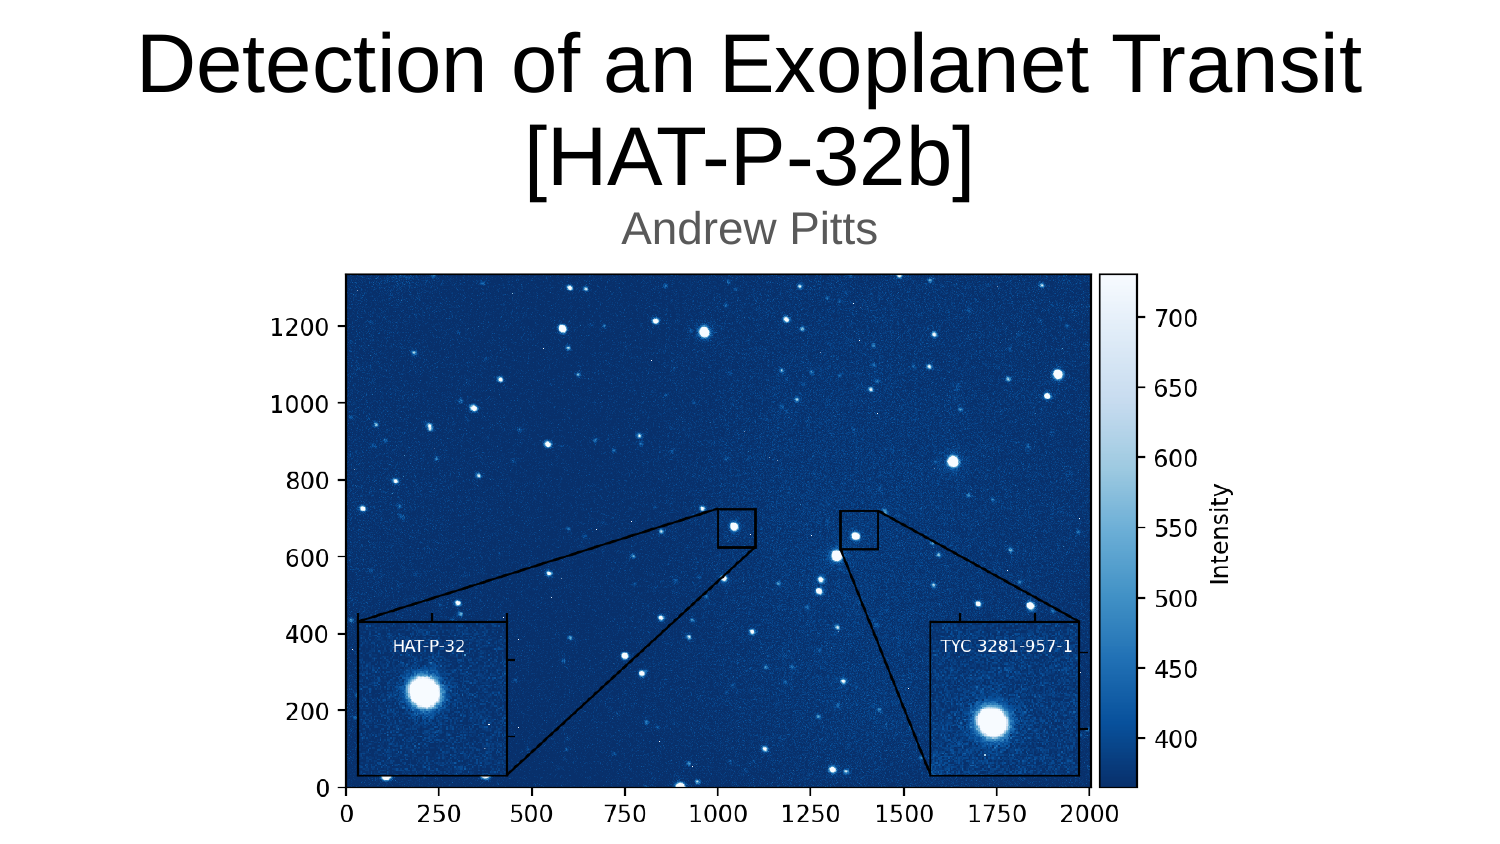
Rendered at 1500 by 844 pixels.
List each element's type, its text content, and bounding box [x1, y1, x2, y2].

subtitle Andrew Pitts [51, 188, 1449, 295]
title Detection of an Exoplanet Transit [HAT-P-32b] [98, 0, 1402, 188]
picture [252, 256, 1248, 844]
